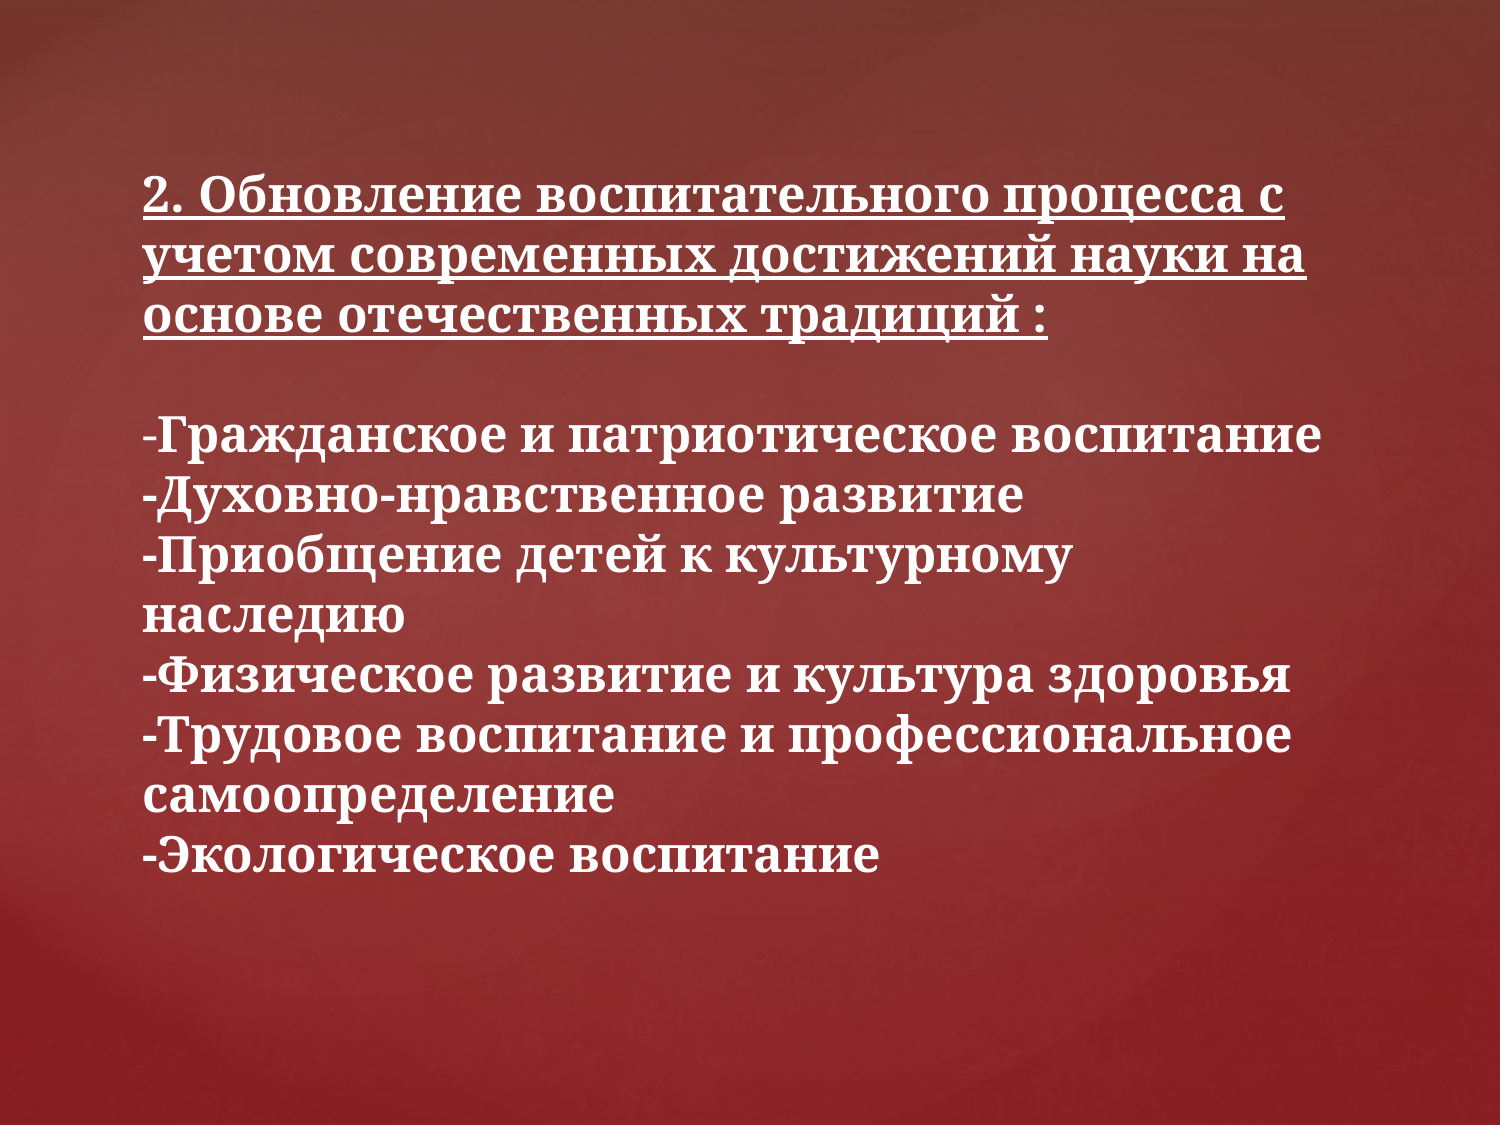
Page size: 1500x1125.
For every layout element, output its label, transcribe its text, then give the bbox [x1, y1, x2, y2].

title 2. Обновление воспитательного процесса с учетом современных достижений науки на основе отечественных традиций : -Гражданское и патриотическое воспитание -Духовно-нравственное развитие -Приобщение детей к культурному наследию -Физическое развитие и культура здоровья -Трудовое воспитание и профессиональное самоопределение -Экологическое воспитание [127, 800, 1365, 950]
